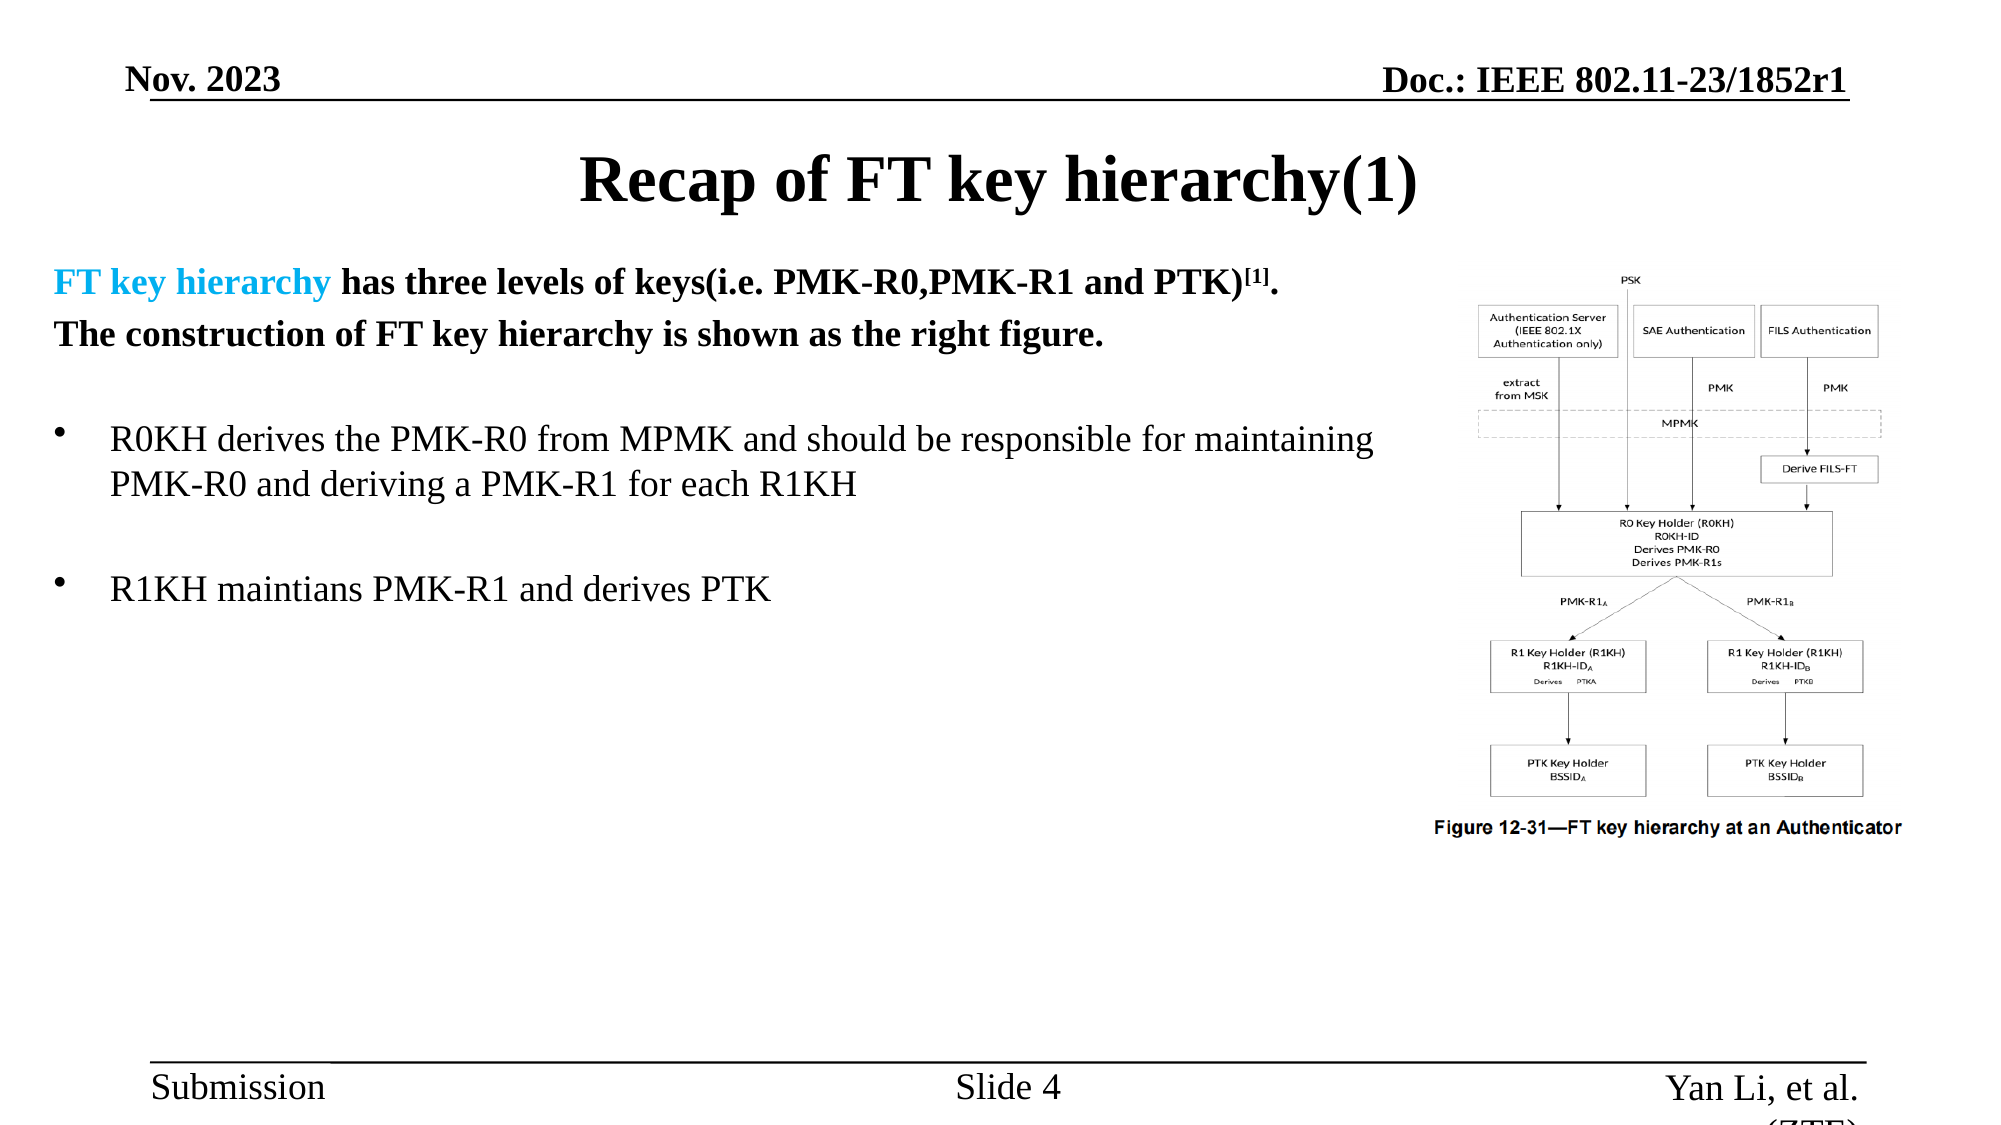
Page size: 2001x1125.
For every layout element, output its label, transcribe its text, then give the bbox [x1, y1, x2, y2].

slide_number Slide [942, 1061, 1075, 1108]
list FT key hierarchy has three levels of keys(i.e. PMK-R0,PMK-R1 and PTK)[1]. The construction of FT key hierarchy is shown as the right figure. R0KH derives the PMK-R0 from MPMK and should be responsible for maintaining PMK-R0 and deriving a PMK-R1 for each R1KH R1KH maintians PMK-R1 and derives PTK [38, 249, 1405, 775]
footer Yan Li, et al. (ZTE) [1563, 1062, 1860, 1109]
title Recap of FT key hierarchy(1) [149, 99, 1851, 249]
picture [1407, 249, 1940, 851]
